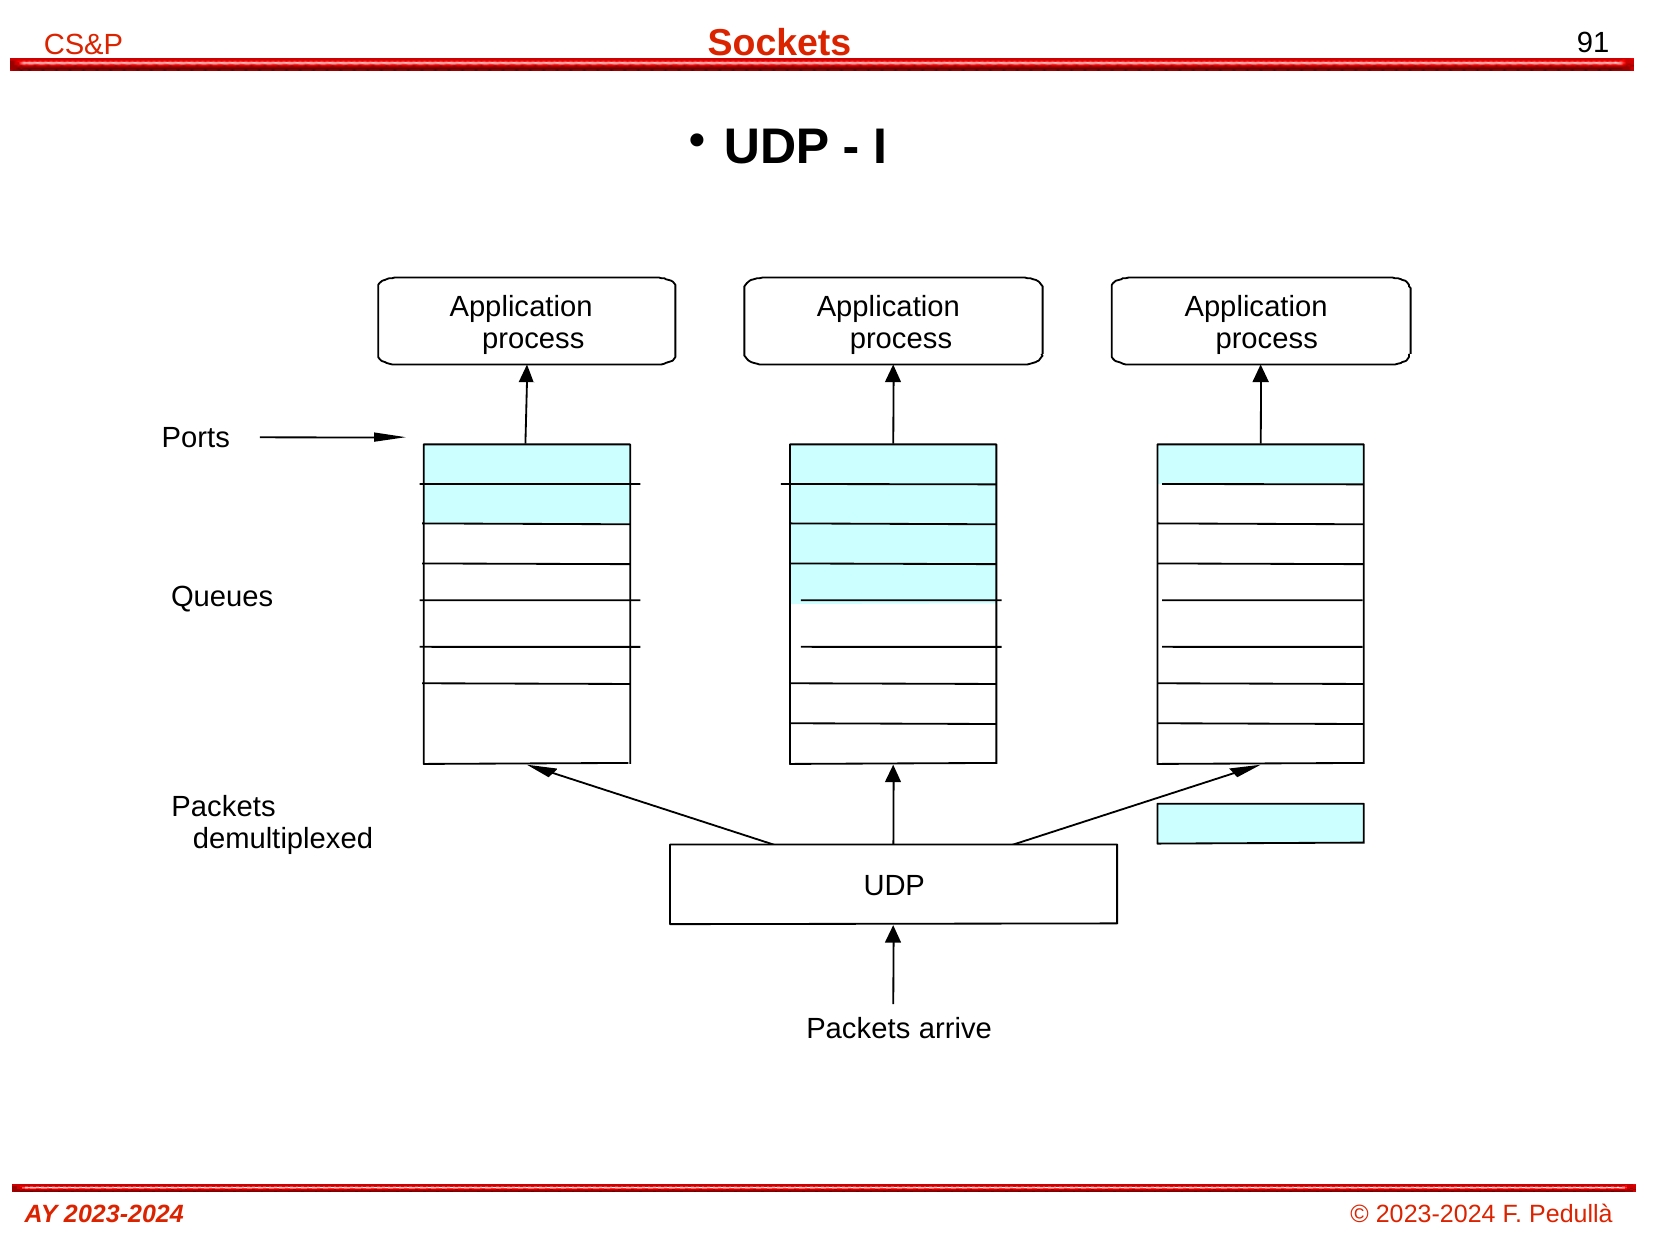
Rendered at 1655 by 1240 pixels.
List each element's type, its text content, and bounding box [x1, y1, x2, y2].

picture [12, 1184, 1636, 1192]
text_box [161, 277, 1411, 1045]
picture [10, 58, 1634, 71]
title UDP - I [30, 106, 1546, 244]
